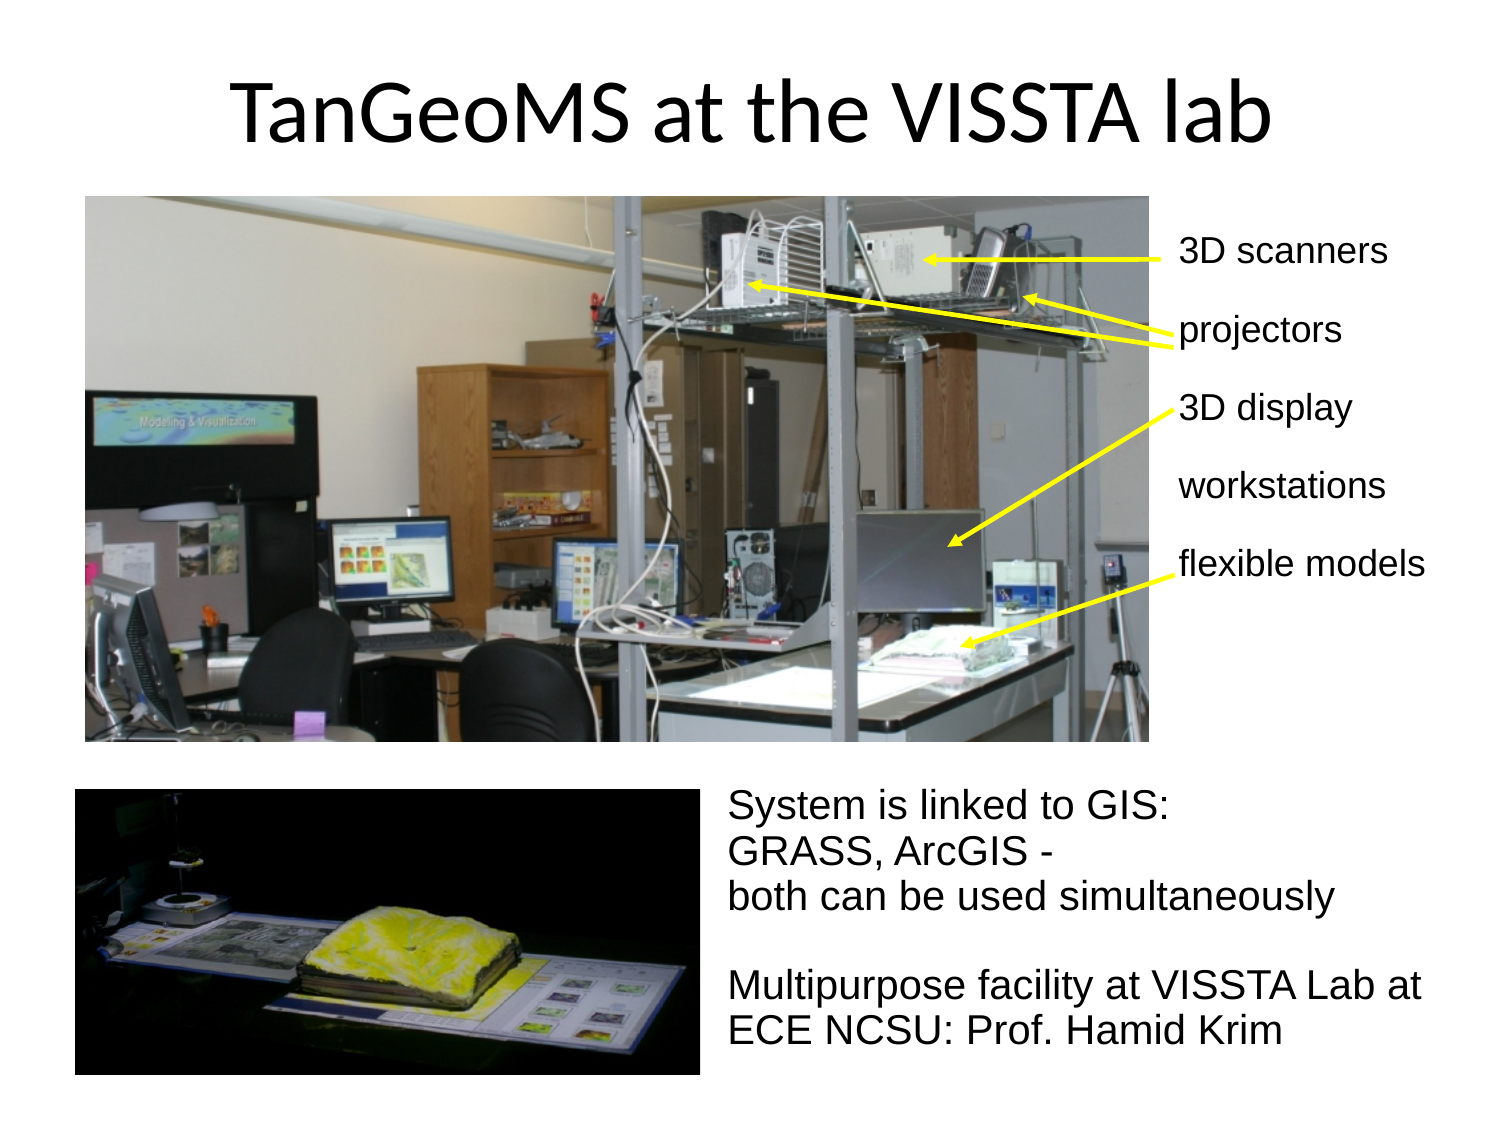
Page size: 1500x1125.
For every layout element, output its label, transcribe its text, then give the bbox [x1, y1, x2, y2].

text_box 3D scanners projectors 3D display workstations flexible models [1163, 224, 1441, 593]
title TanGeoMS at the VISSTA lab [74, 72, 1425, 160]
picture [74, 789, 701, 1076]
picture [85, 196, 1149, 742]
text_box System is linked to GIS: GRASS, ArcGIS - both can be used simultaneously Multipurpose facility at VISSTA Lab at ECE NCSU: Prof. Hamid Krim [712, 774, 1500, 1061]
